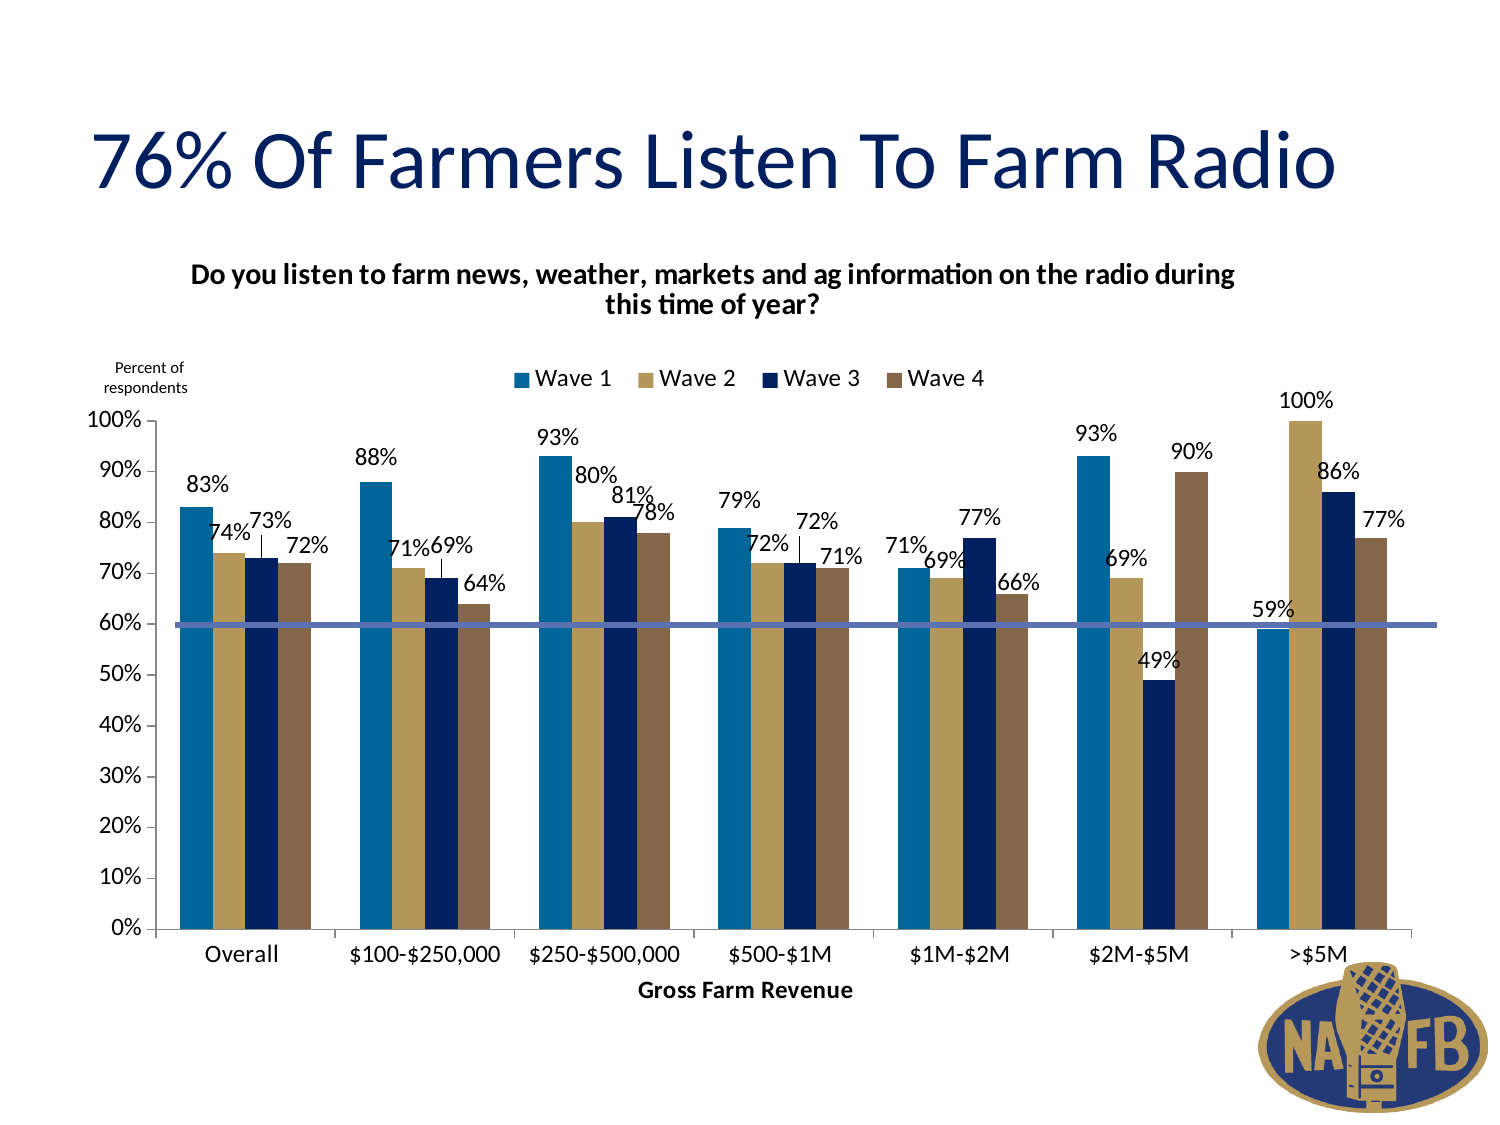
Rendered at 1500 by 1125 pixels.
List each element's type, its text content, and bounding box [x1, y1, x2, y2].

title 76% Of Farmers Listen To Farm Radio [75, 0, 1425, 213]
picture [1258, 962, 1488, 1113]
chart [37, 253, 1413, 1013]
